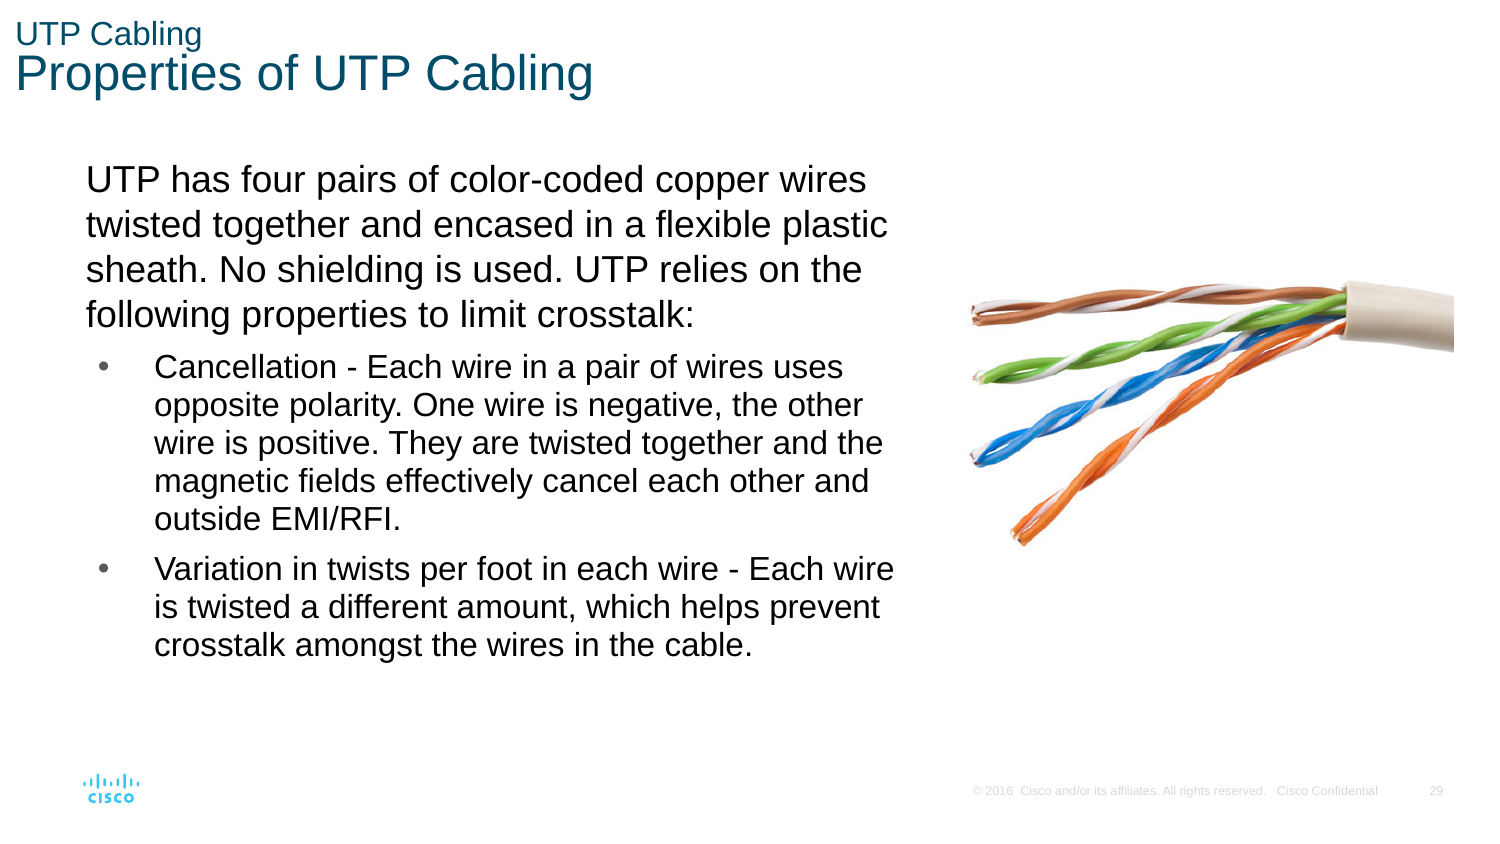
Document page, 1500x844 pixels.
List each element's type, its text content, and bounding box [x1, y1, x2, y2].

list UTP has four pairs of color-coded copper wires twisted together and encased in a flexible plastic sheath. No shielding is used. UTP relies on the following properties to limit crosstalk: Cancellation - Each wire in a pair of wires uses opposite polarity. One wire is negative, the other wire is positive. They are twisted together and the magnetic fields effectively cancel each other and outside EMI/RFI. Variation in twists per foot in each wire - Each wire is twisted a different amount, which helps prevent crosstalk amongst the wires in the cable. [70, 147, 925, 724]
picture [924, 248, 1481, 554]
title UTP Cabling Properties of UTP Cabling [0, 0, 1369, 121]
